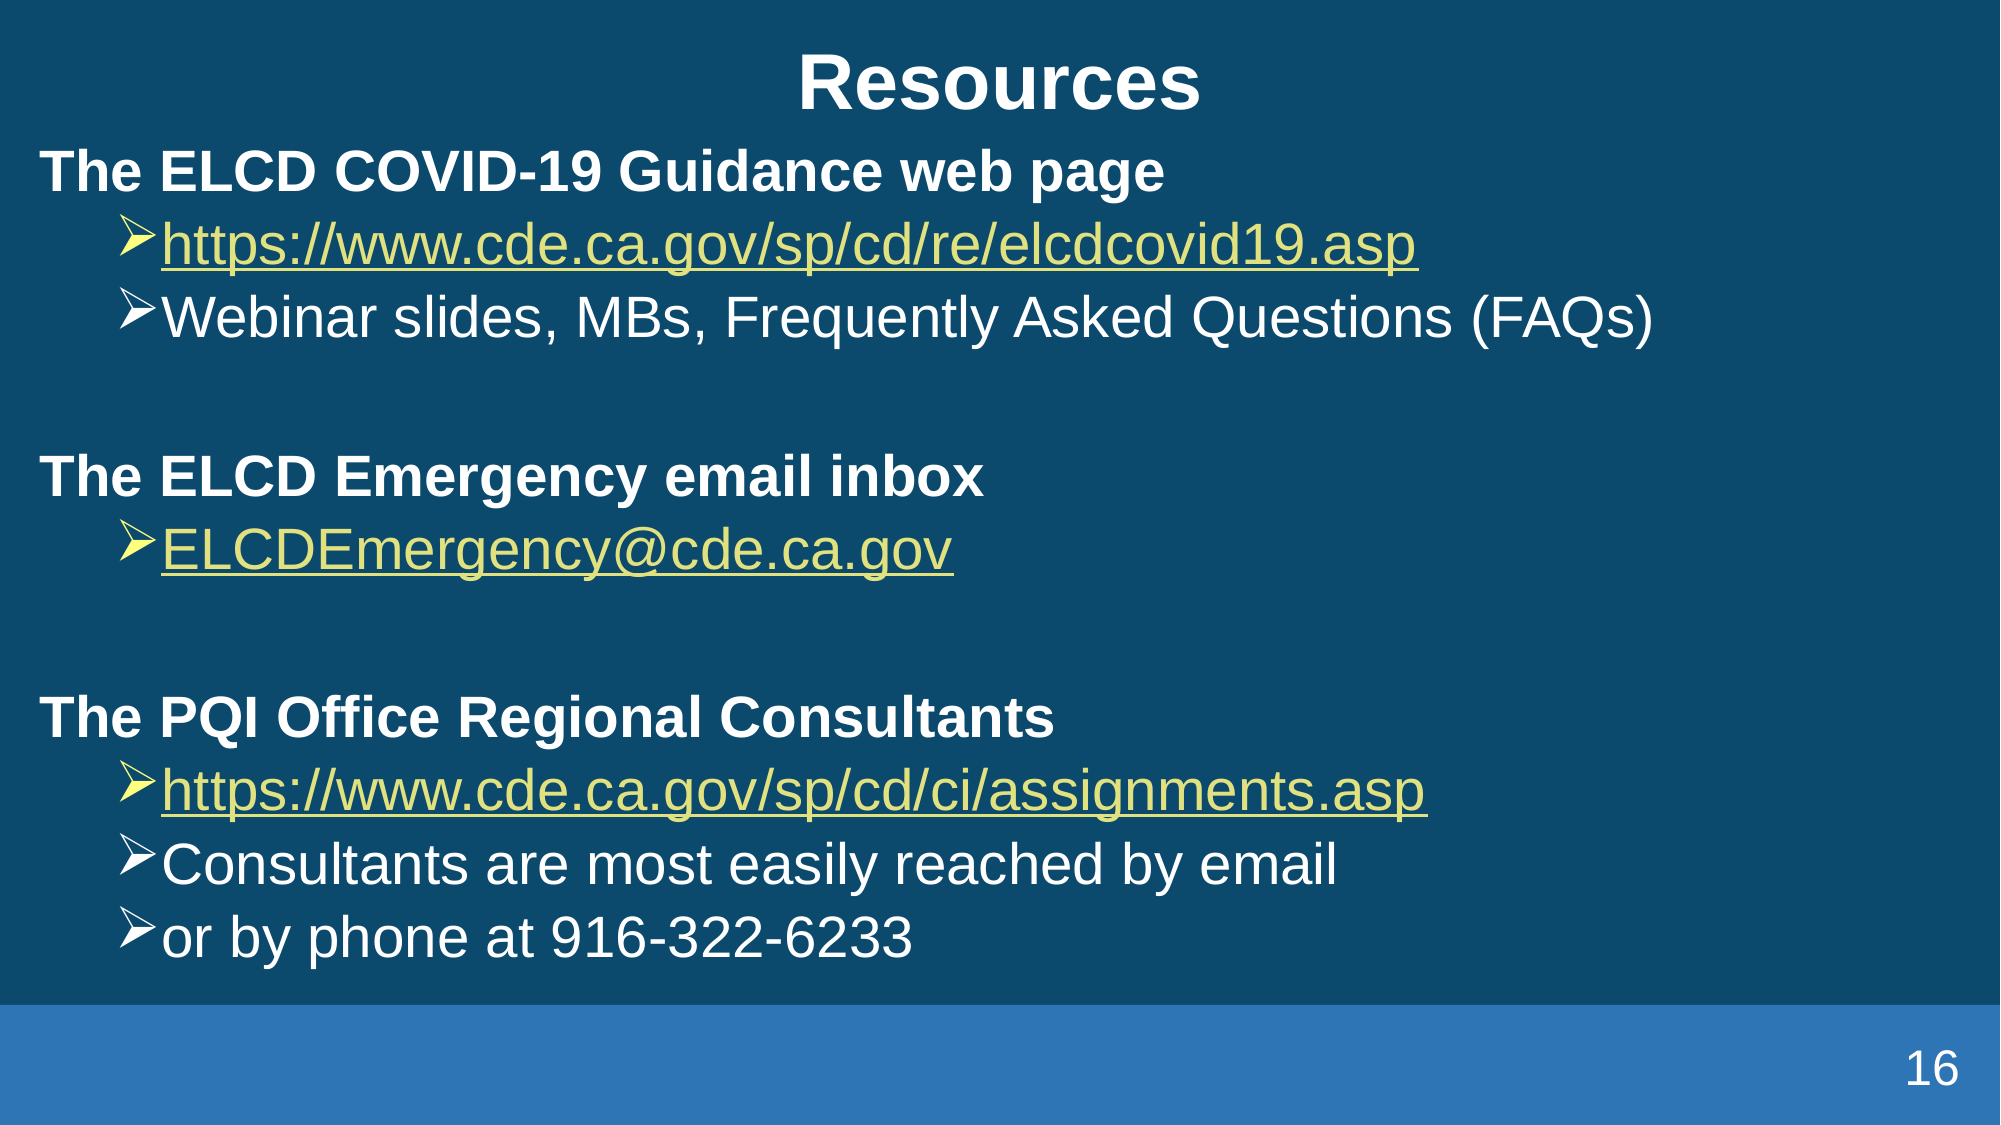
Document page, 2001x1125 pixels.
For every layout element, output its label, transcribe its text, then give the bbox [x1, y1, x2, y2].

slide_number 16 [1524, 1035, 1975, 1095]
title Resources [24, 15, 1975, 133]
list The ELCD COVID-19 Guidance web page https://www.cde.ca.gov/sp/cd/re/elcdcovid19.asp Webinar slides, MBs, Frequently Asked Questions (FAQs) The ELCD Emergency email inbox ELCDEmergency@cde.ca.gov The PQI Office Regional Consultants https://www.cde.ca.gov/sp/cd/ci/assignments.asp Consultants are most easily reached by email or by phone at 916-322-6233 [24, 133, 1975, 1002]
